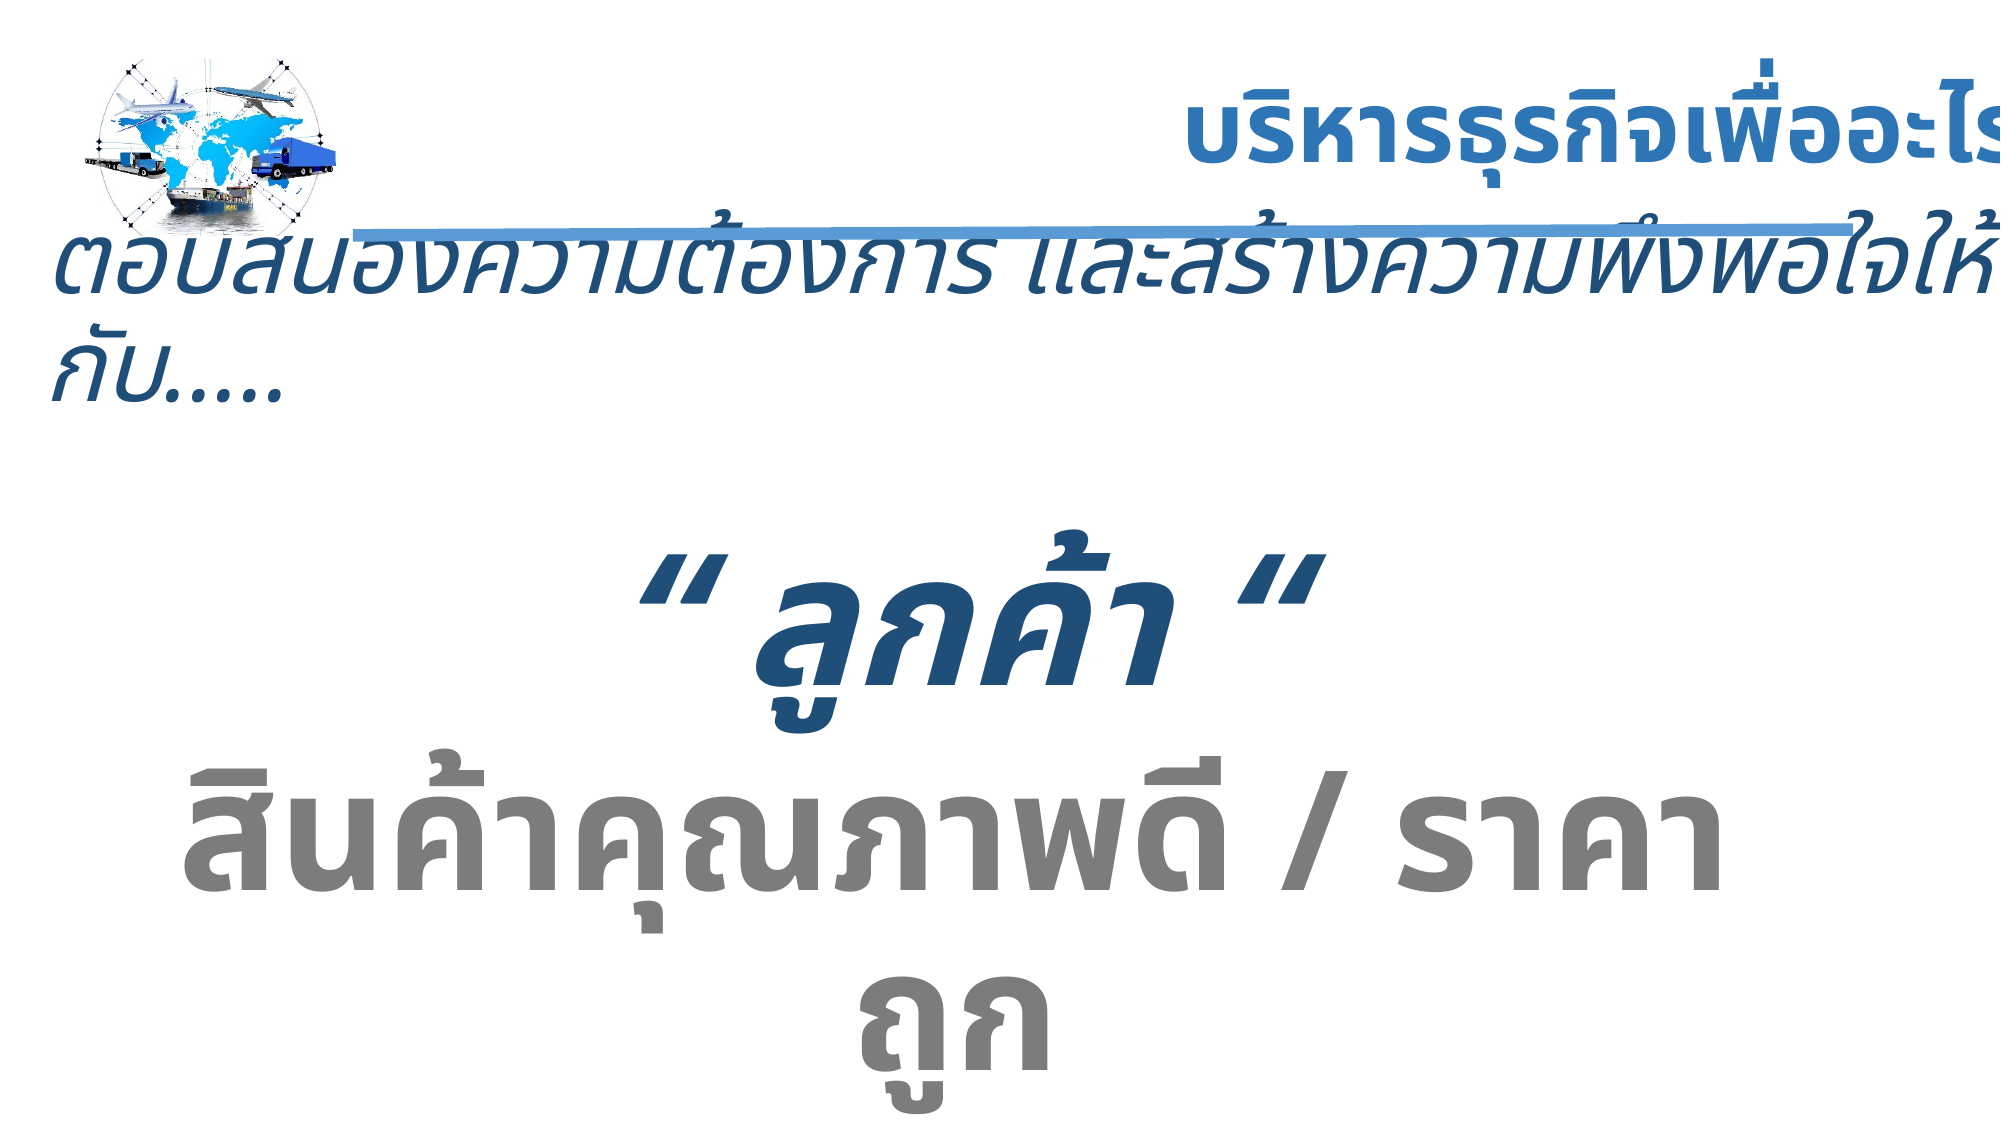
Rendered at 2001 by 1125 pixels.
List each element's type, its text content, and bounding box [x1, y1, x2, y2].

picture [77, 59, 342, 236]
list “ ลูกค้า “ สินค้าคุณภาพดี / ราคาถูก [92, 520, 1818, 1125]
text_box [352, 229, 1853, 236]
text_box บริหารธุรกิจเพื่ออะไร? [1166, 55, 2000, 191]
title ตอบสนองความต้องการ และสร้างความพึงพอใจให้กับ..... [29, 206, 2000, 424]
